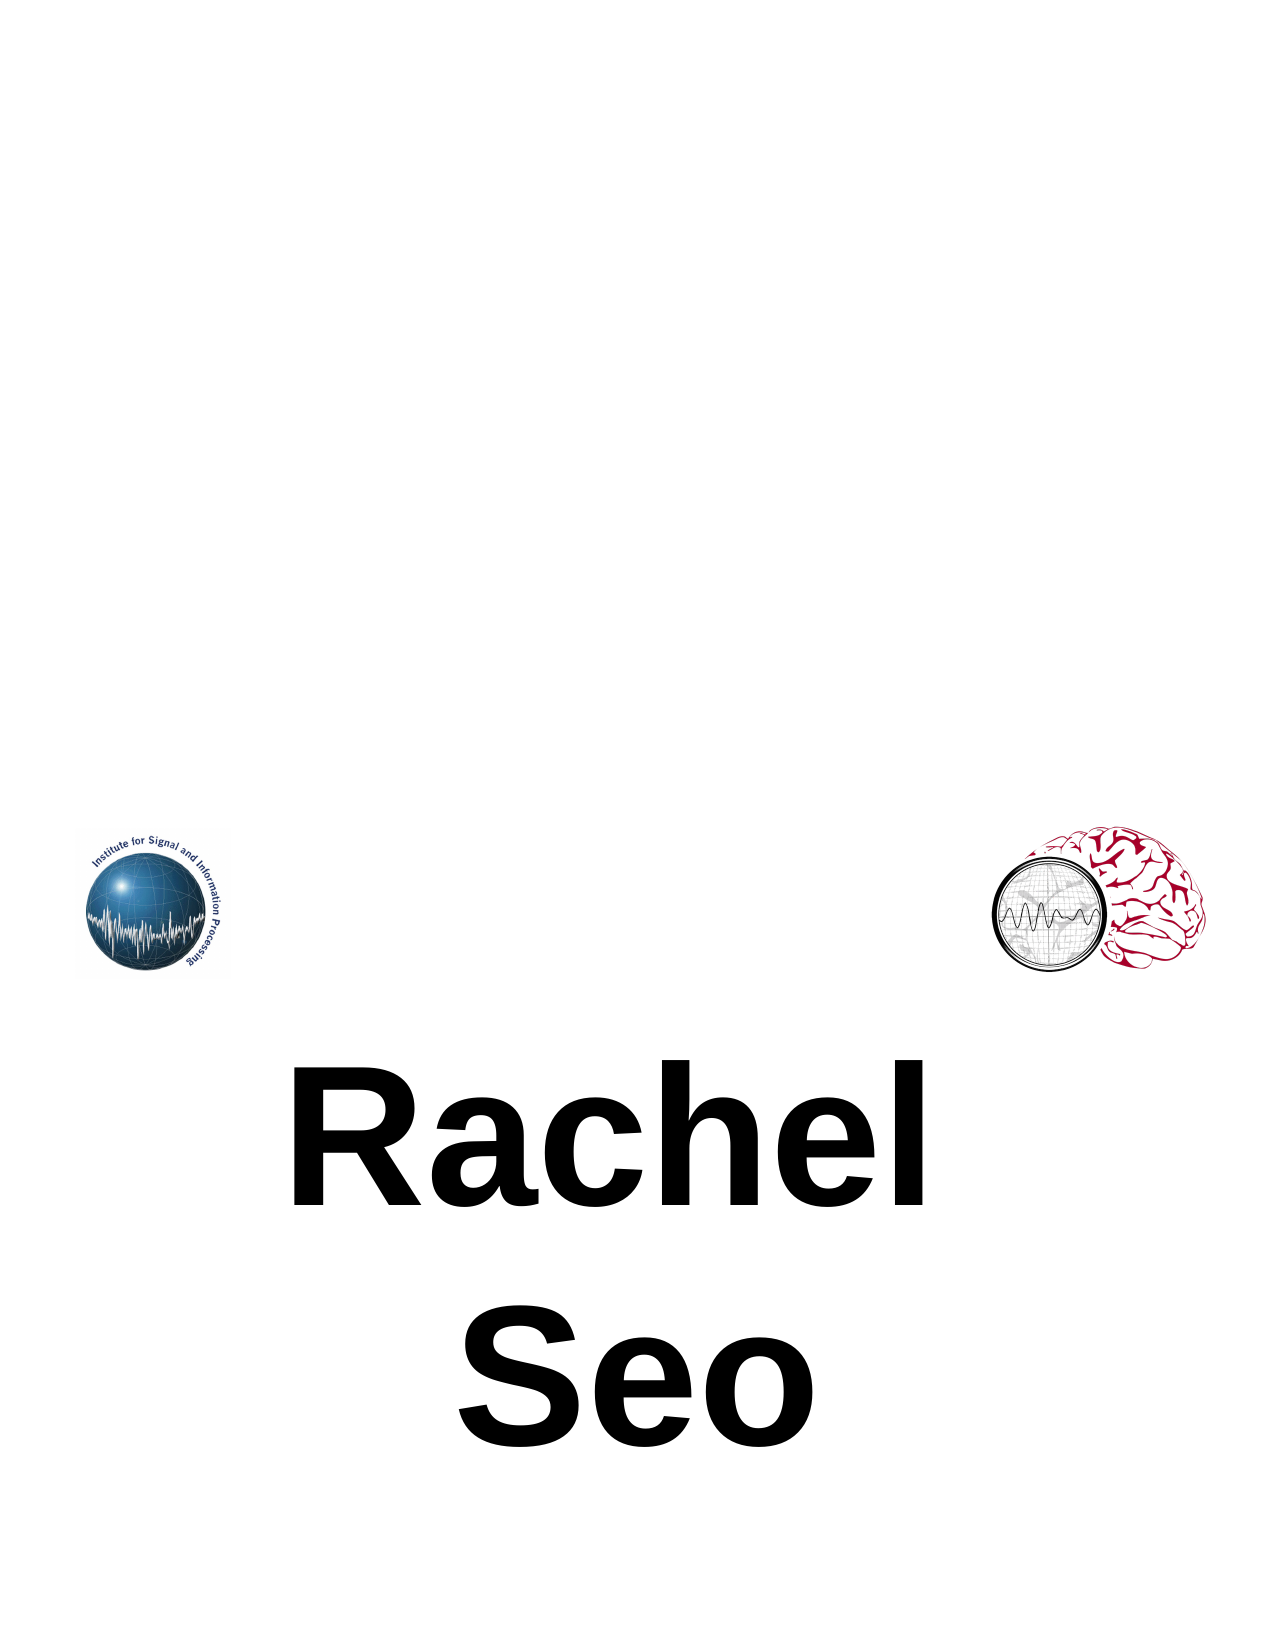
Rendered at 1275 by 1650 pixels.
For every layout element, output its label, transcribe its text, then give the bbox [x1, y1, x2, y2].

text_box Rachel Seo [0, 998, 1275, 1494]
picture [989, 824, 1208, 976]
picture [74, 828, 231, 980]
